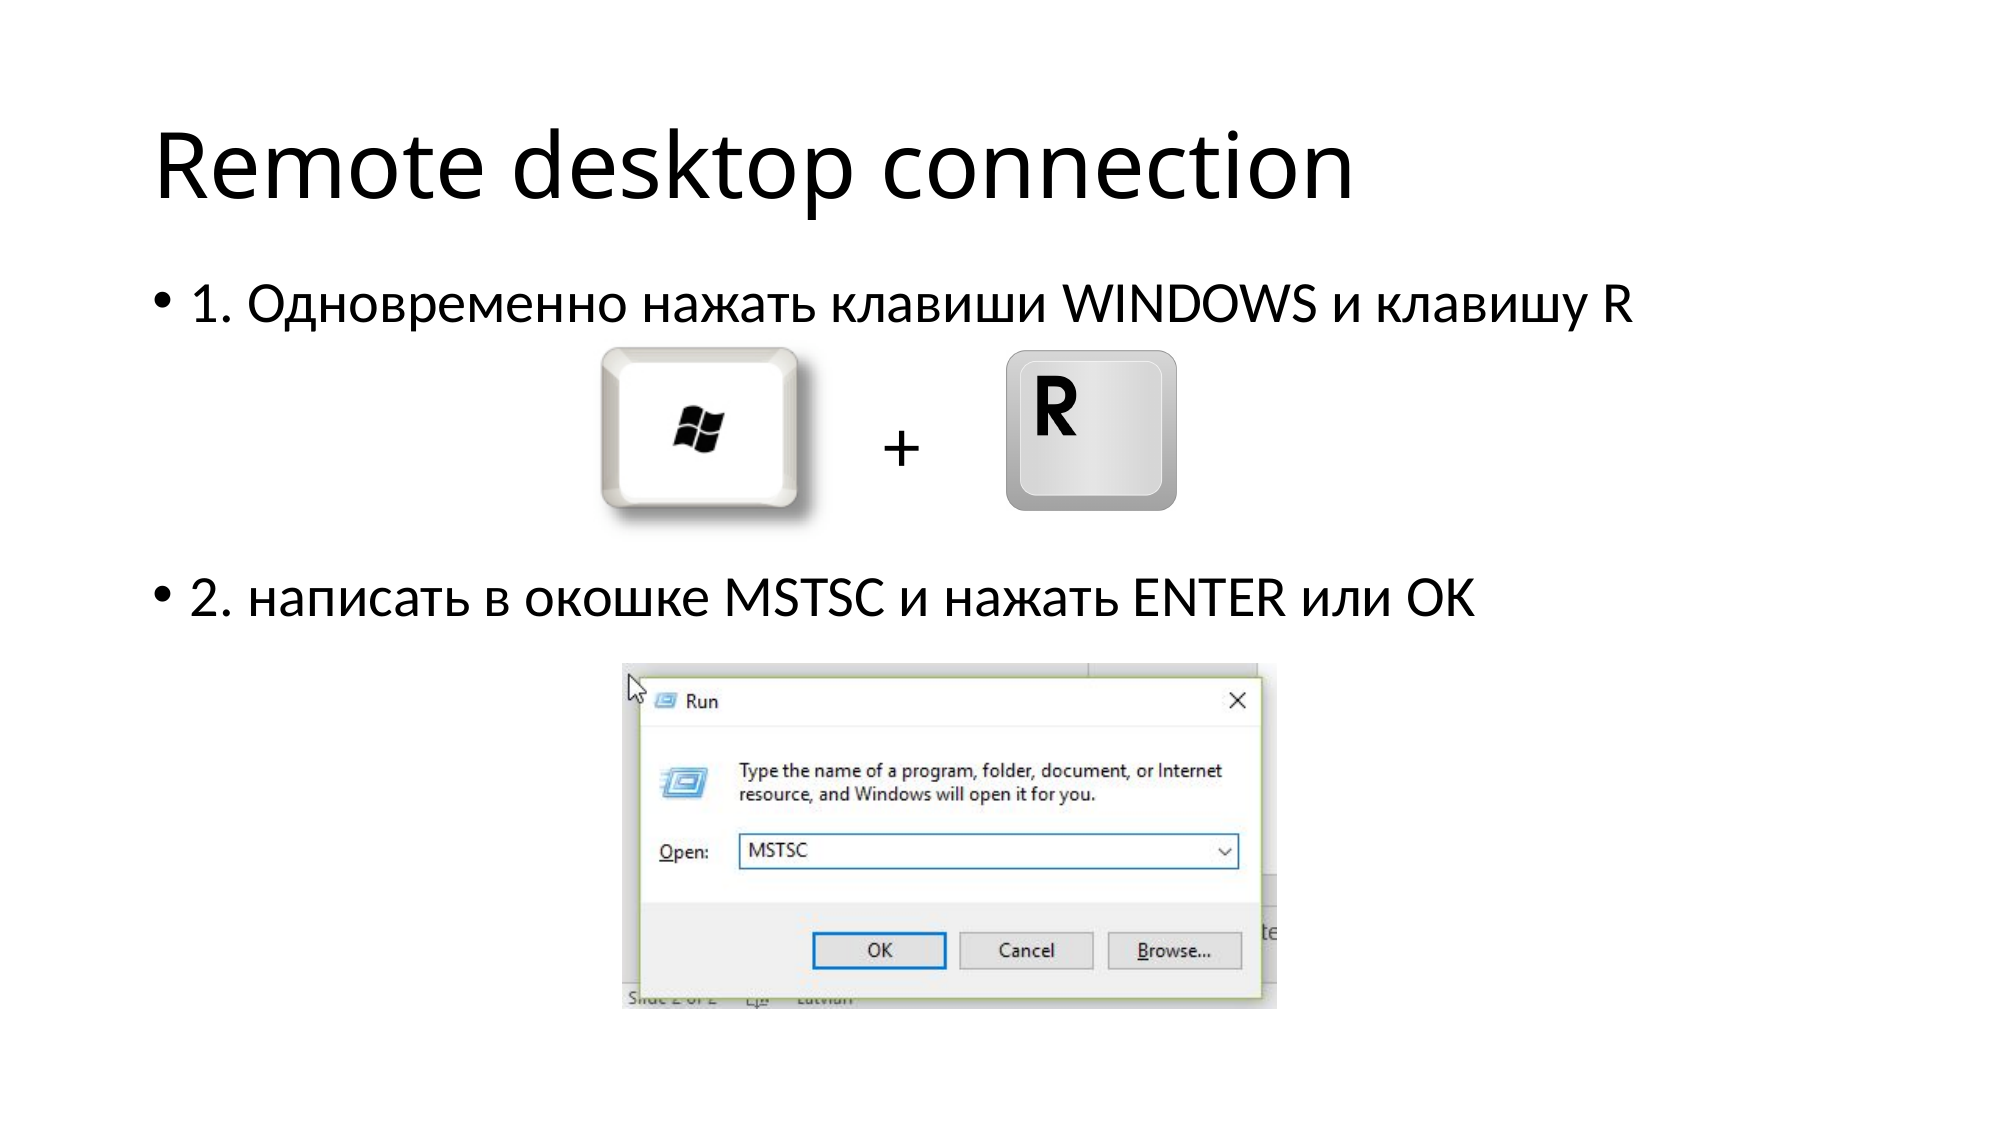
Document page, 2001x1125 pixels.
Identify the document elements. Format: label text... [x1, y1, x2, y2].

picture [1006, 350, 1177, 511]
text_box 2. написать в окошке MSTSC и нажать ENTER или OK [137, 558, 1863, 664]
picture [593, 338, 836, 545]
picture [622, 663, 1277, 1009]
list 1. Одновременно нажать клавиши WINDOWS и клавишу R [137, 264, 1863, 351]
title Remote desktop connection [137, 59, 1863, 264]
text_box + [869, 390, 973, 496]
